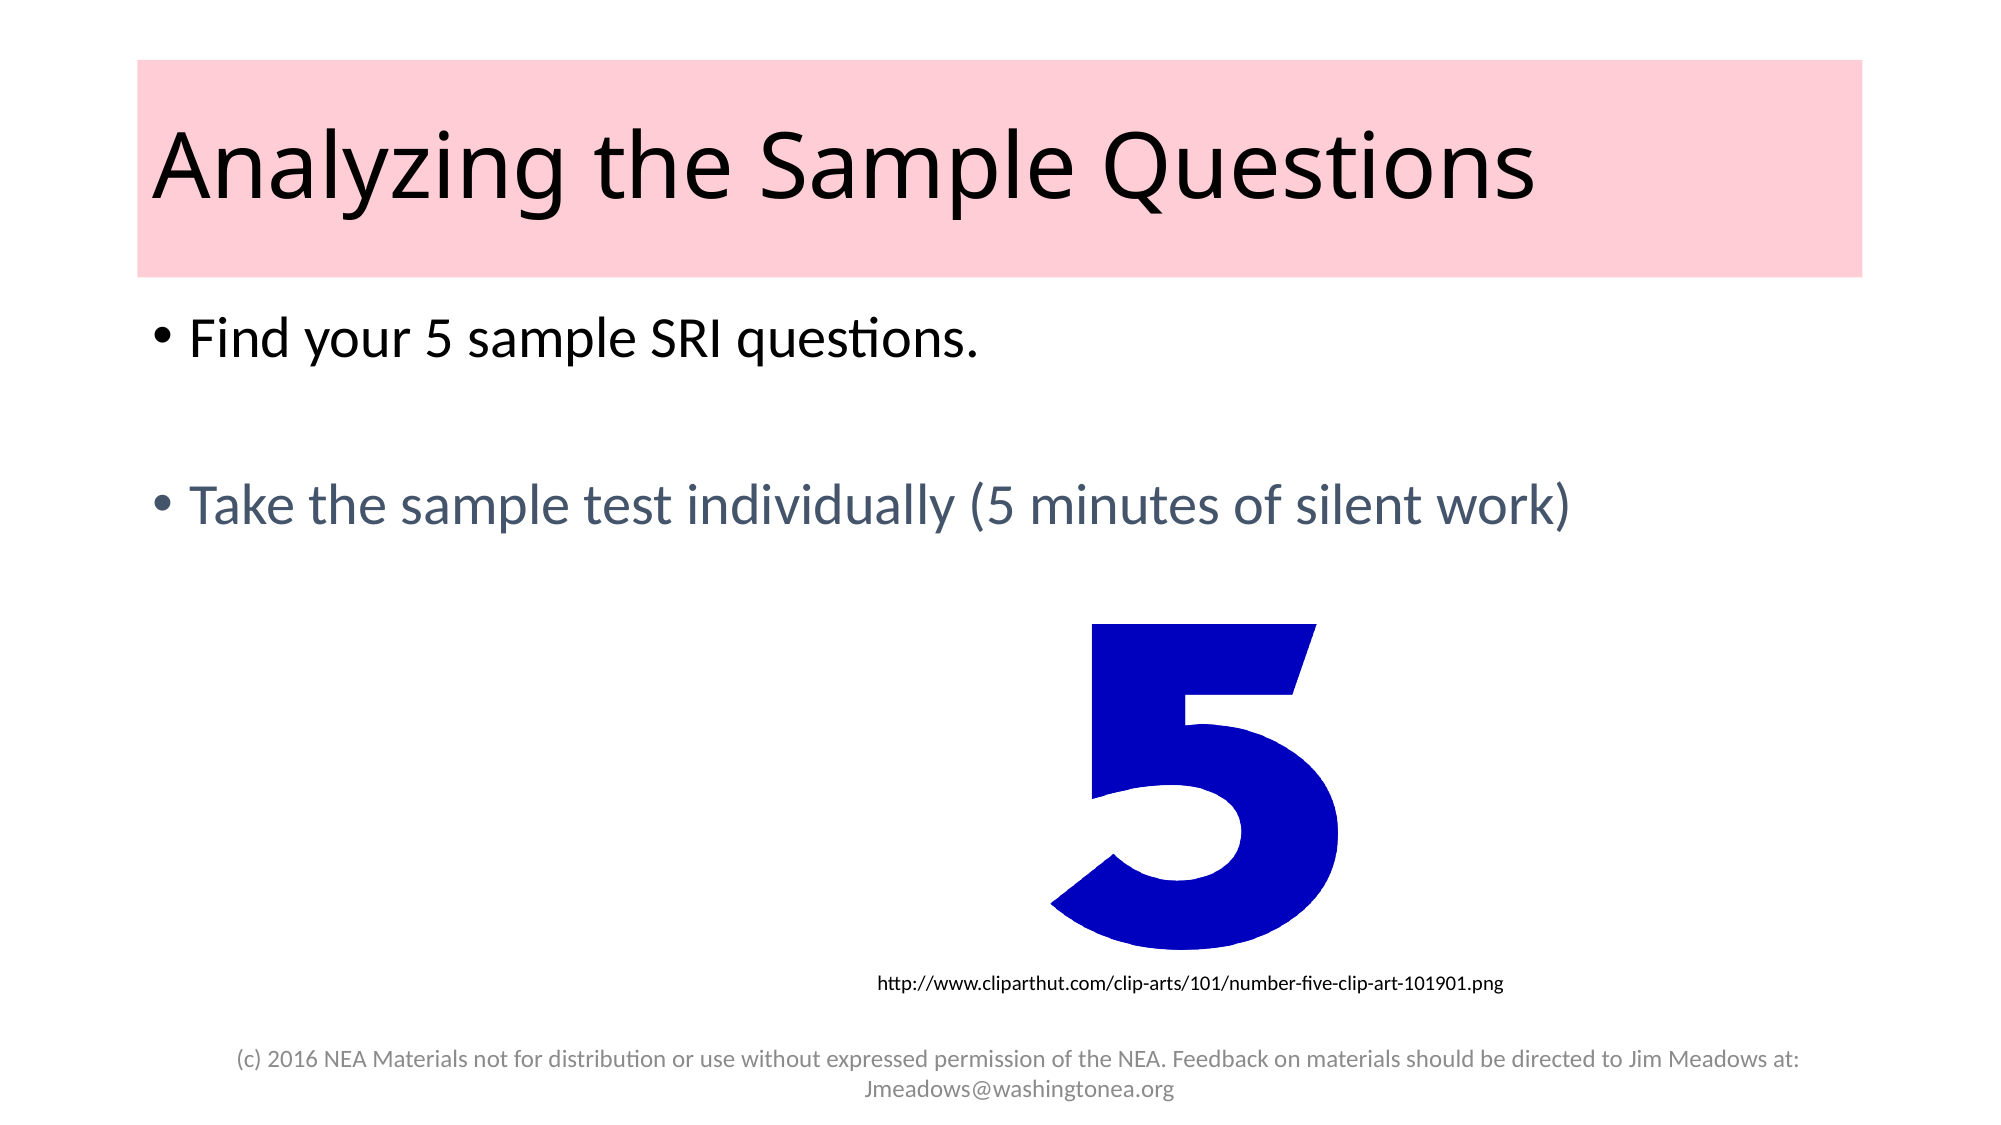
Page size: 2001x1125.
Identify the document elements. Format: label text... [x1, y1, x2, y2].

picture [1049, 624, 1338, 950]
footer (c) 2016 NEA Materials not for distribution or use without expressed permission of the NEA. Feedback on materials should be directed to Jim Meadows at: Jmeadows@washingtonea.org [66, 1042, 1973, 1103]
title Analyzing the Sample Questions [137, 59, 1863, 278]
list Find your 5 sample SRI questions. Take the sample test individually (5 minutes of silent work) [137, 299, 1863, 1014]
text_box http://www.cliparthut.com/clip-arts/101/number-five-clip-art-101901.png [862, 962, 1613, 1003]
